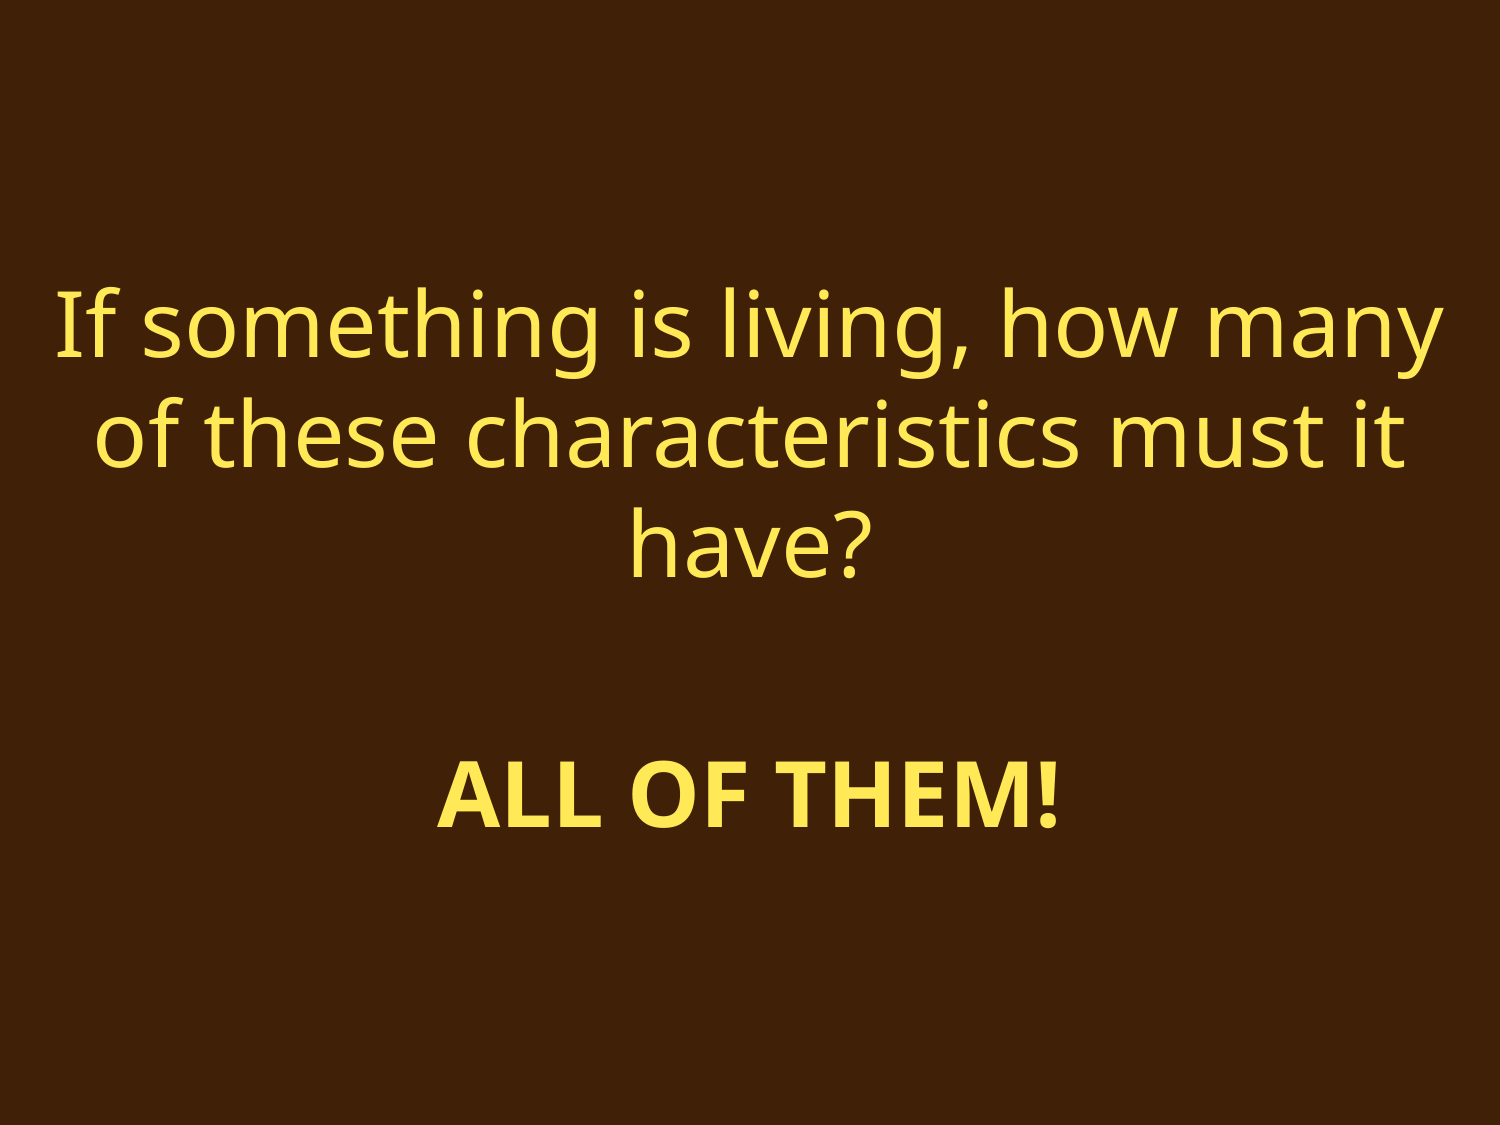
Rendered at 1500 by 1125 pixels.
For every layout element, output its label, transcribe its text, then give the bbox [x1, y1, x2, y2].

text_box ALL OF THEM! [0, 728, 1500, 854]
title If something is living, how many of these characteristics must it have? [0, 174, 1500, 688]
